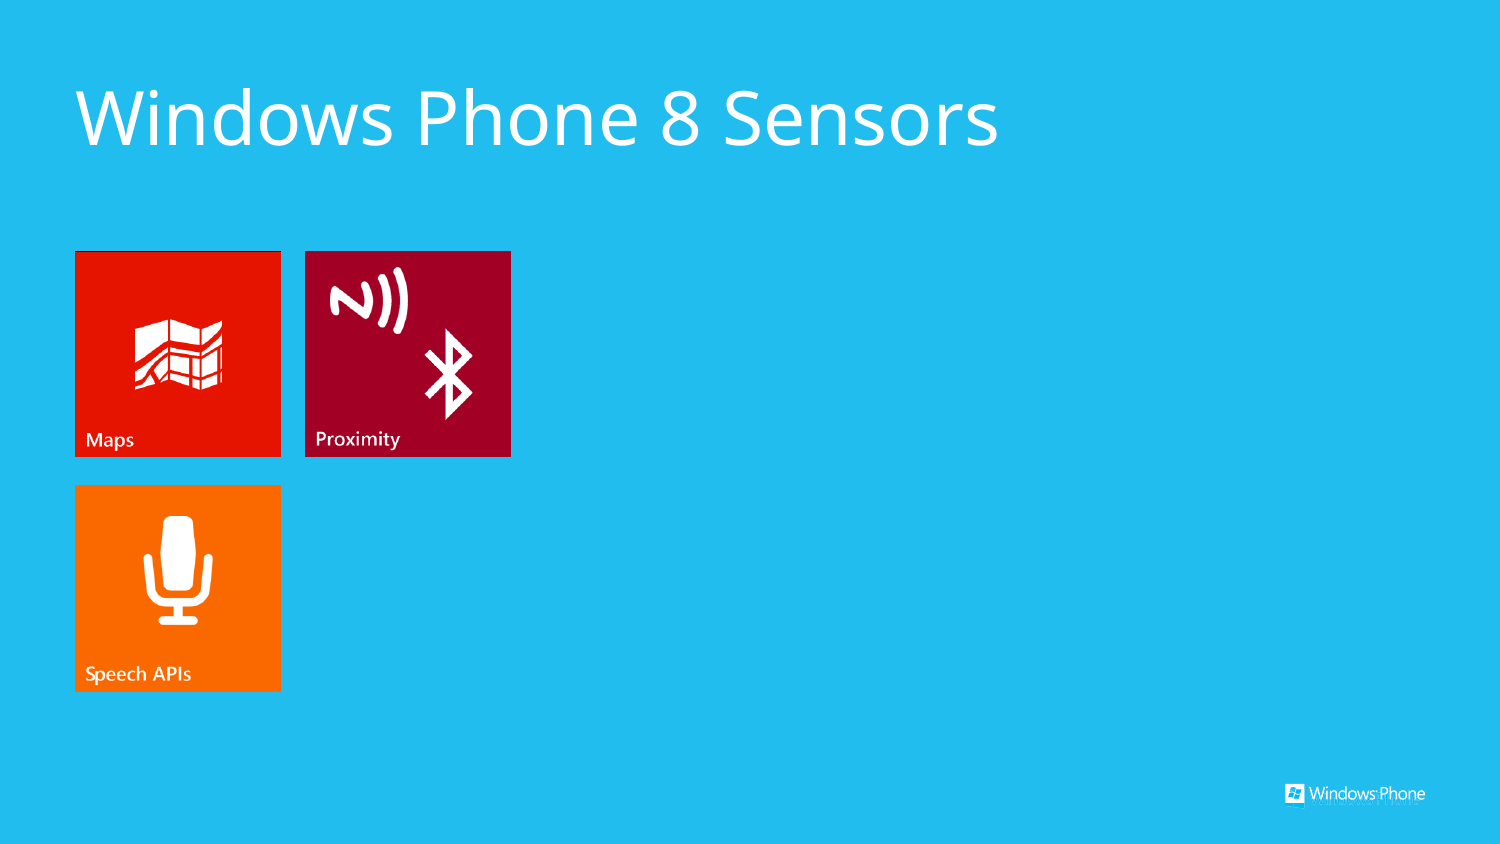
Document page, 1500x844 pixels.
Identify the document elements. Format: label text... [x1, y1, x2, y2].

picture [1275, 778, 1430, 819]
picture [74, 485, 281, 692]
picture [74, 250, 281, 458]
title Windows Phone 8 Sensors [75, 65, 1425, 162]
picture [305, 250, 512, 457]
